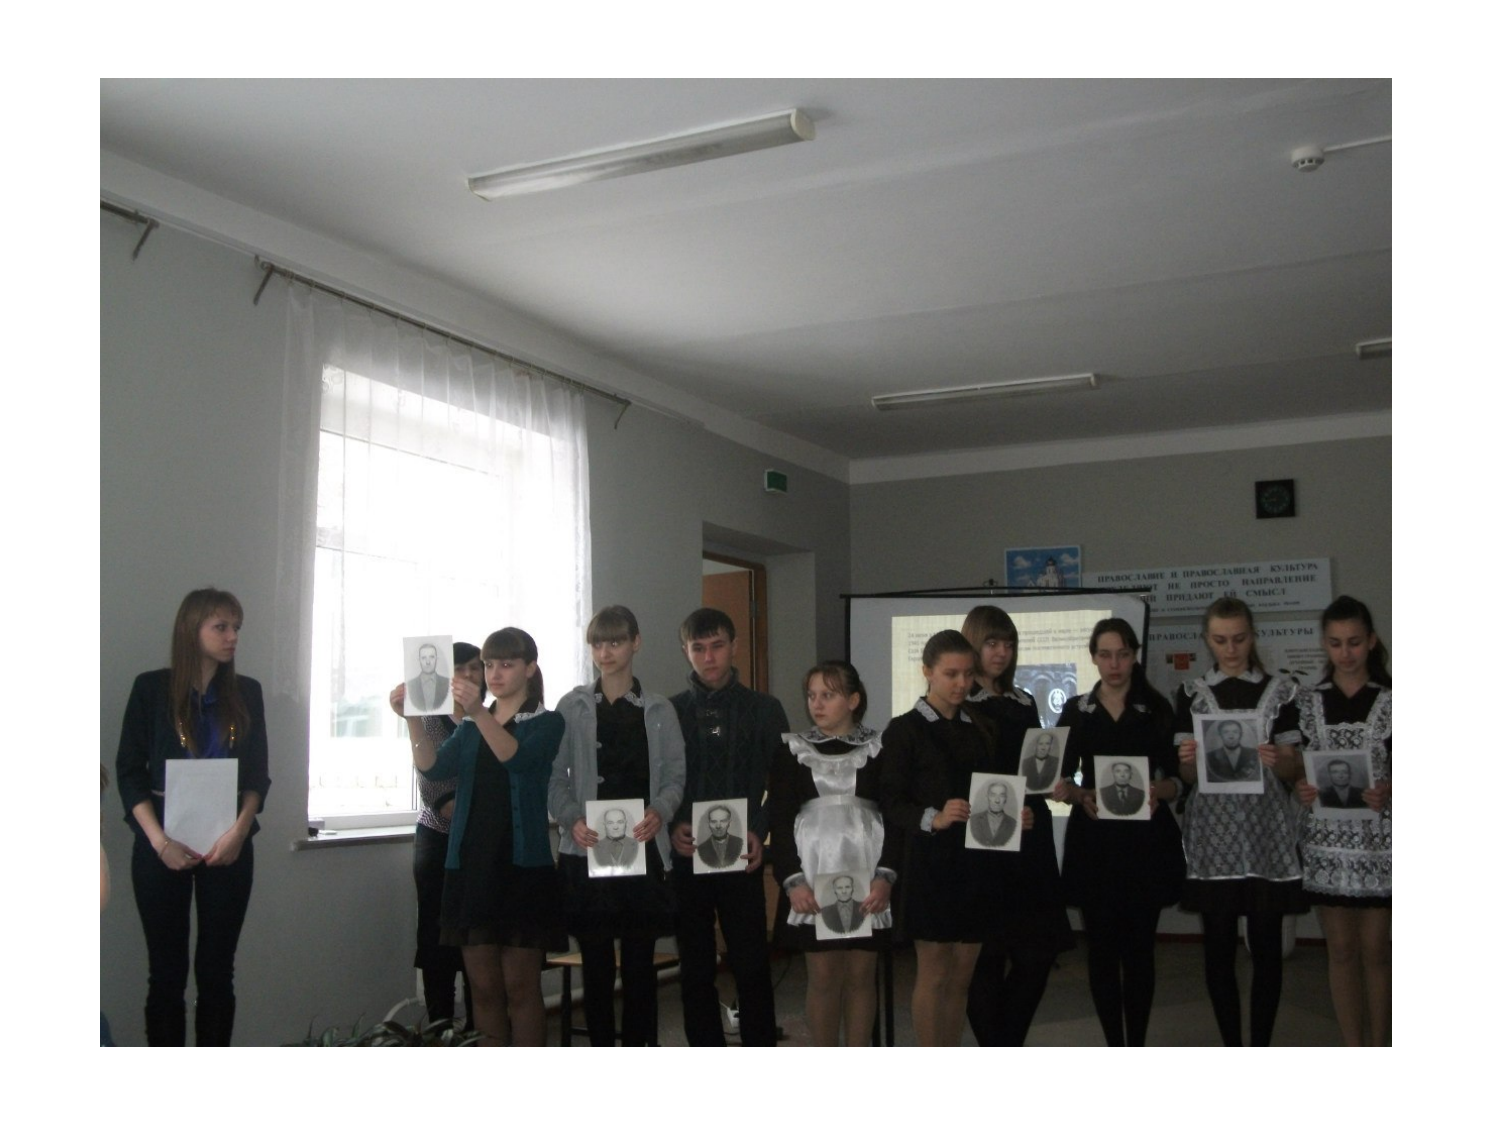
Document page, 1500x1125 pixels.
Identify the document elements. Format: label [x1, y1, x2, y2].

picture [100, 77, 1393, 1047]
